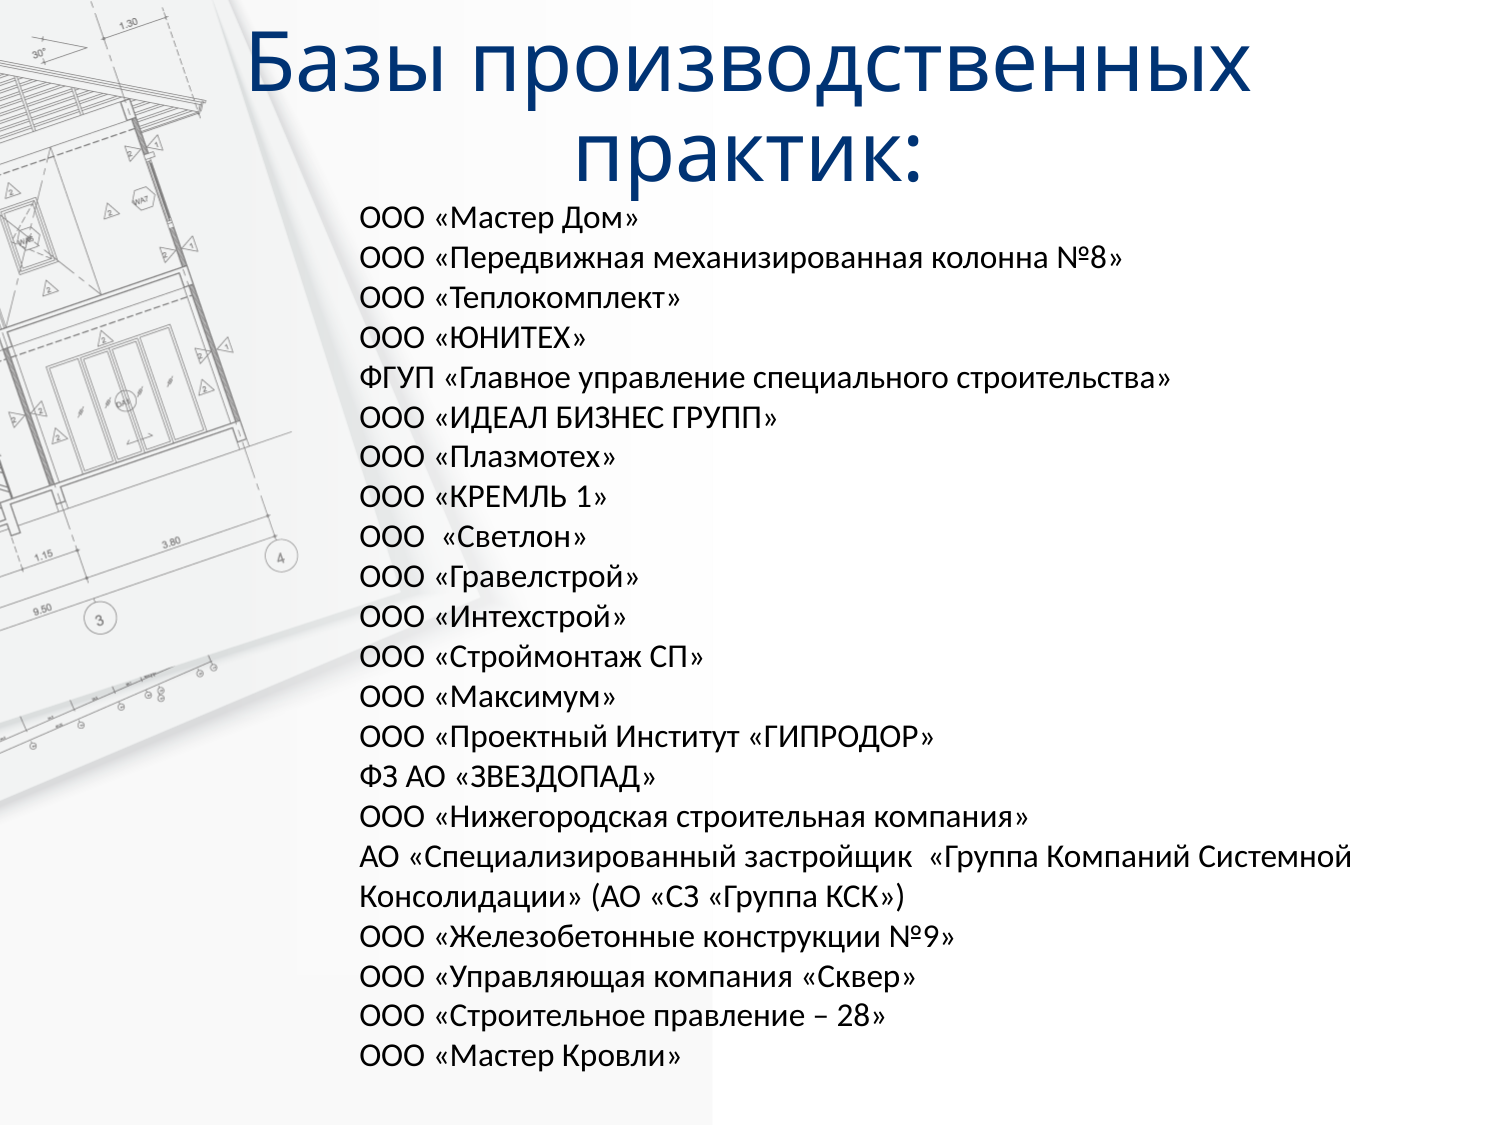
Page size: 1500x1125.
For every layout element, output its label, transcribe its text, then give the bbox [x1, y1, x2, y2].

title Базы производственных практик: [103, 0, 1395, 220]
picture [0, 0, 713, 1125]
text_box ООО «Мастер Дом» ООО «Передвижная механизированная колонна №8» ООО «Теплокомплект» ООО «ЮНИТЕХ» ФГУП «Главное управление специального строительства» ООО «ИДЕАЛ БИЗНЕС ГРУПП» ООО «Плазмотех» ООО «КРЕМЛЬ 1» ООО «Светлон» ООО «Гравелстрой» ООО «Интехстрой» ООО «Строймонтаж СП» ООО «Максимум» ООО «Проектный Институт «ГИПРОДОР» ФЗ АО «ЗВЕЗДОПАД» ООО «Нижегородская строительная компания» АО «Специализированный застройщик «Группа Компаний Системной Консолидации» (АО «СЗ «Группа КСК») ООО «Железобетонные конструкции №9» ООО «Управляющая компания «Сквер» ООО «Строительное правление – 28» ООО «Мастер Кровли» [344, 187, 1437, 1121]
